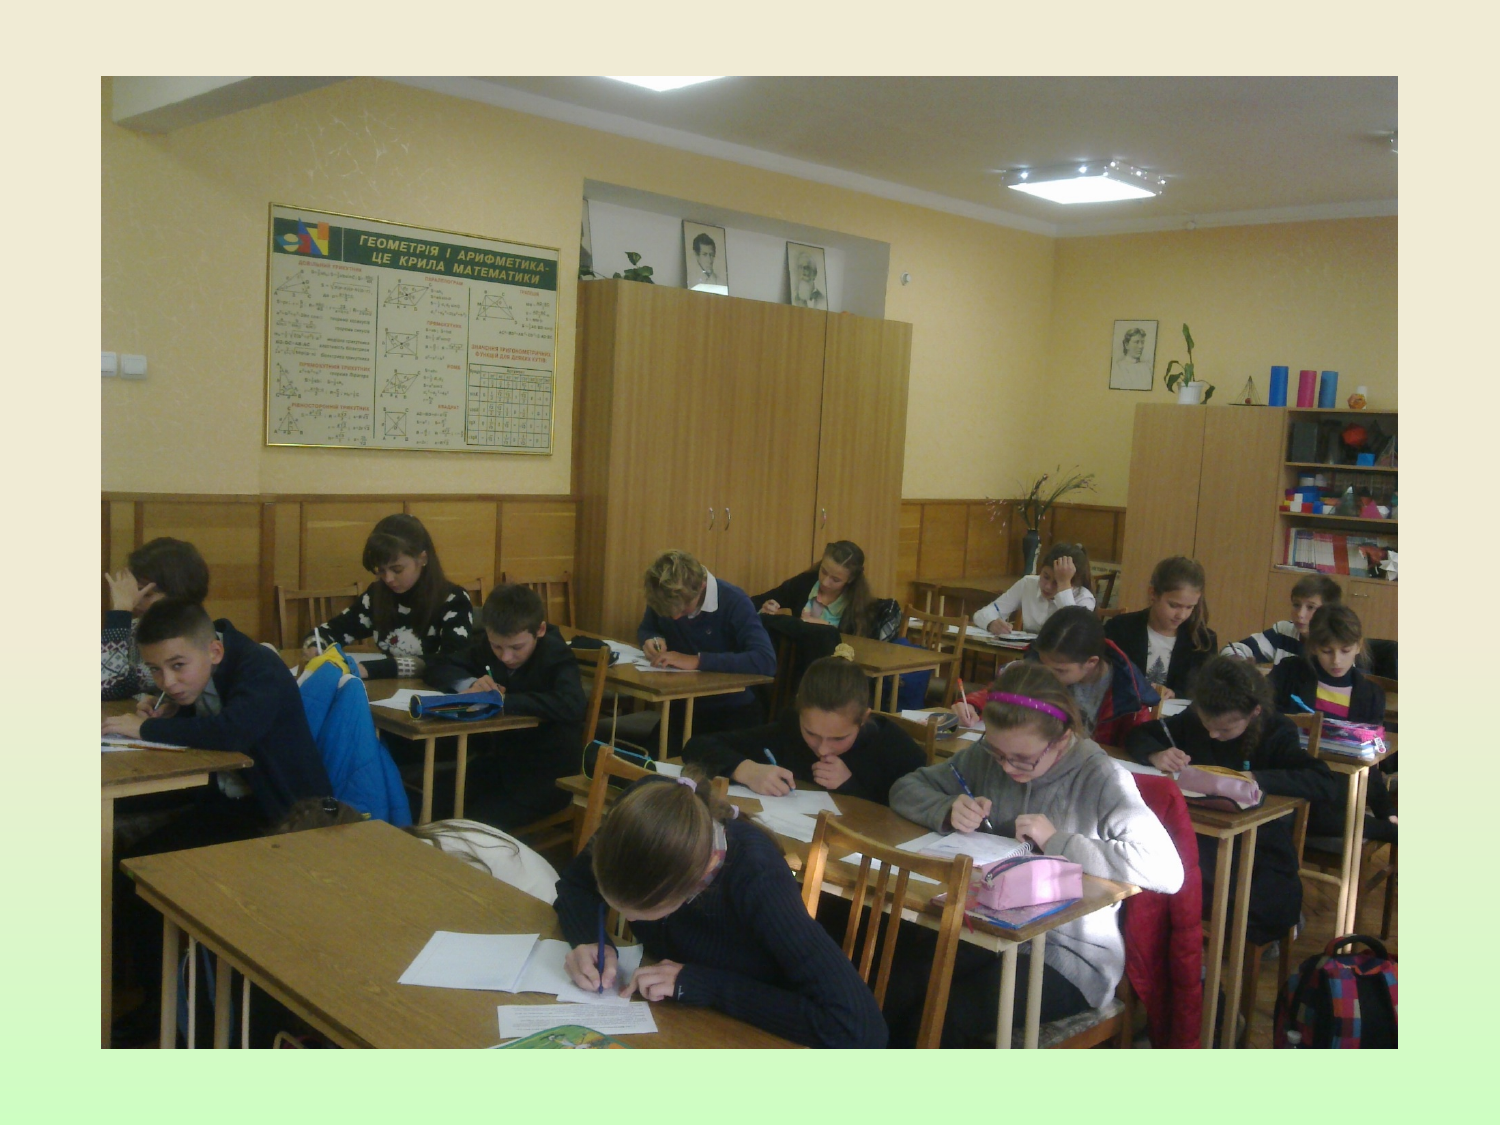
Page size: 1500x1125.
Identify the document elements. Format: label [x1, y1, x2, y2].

picture [101, 76, 1399, 1049]
